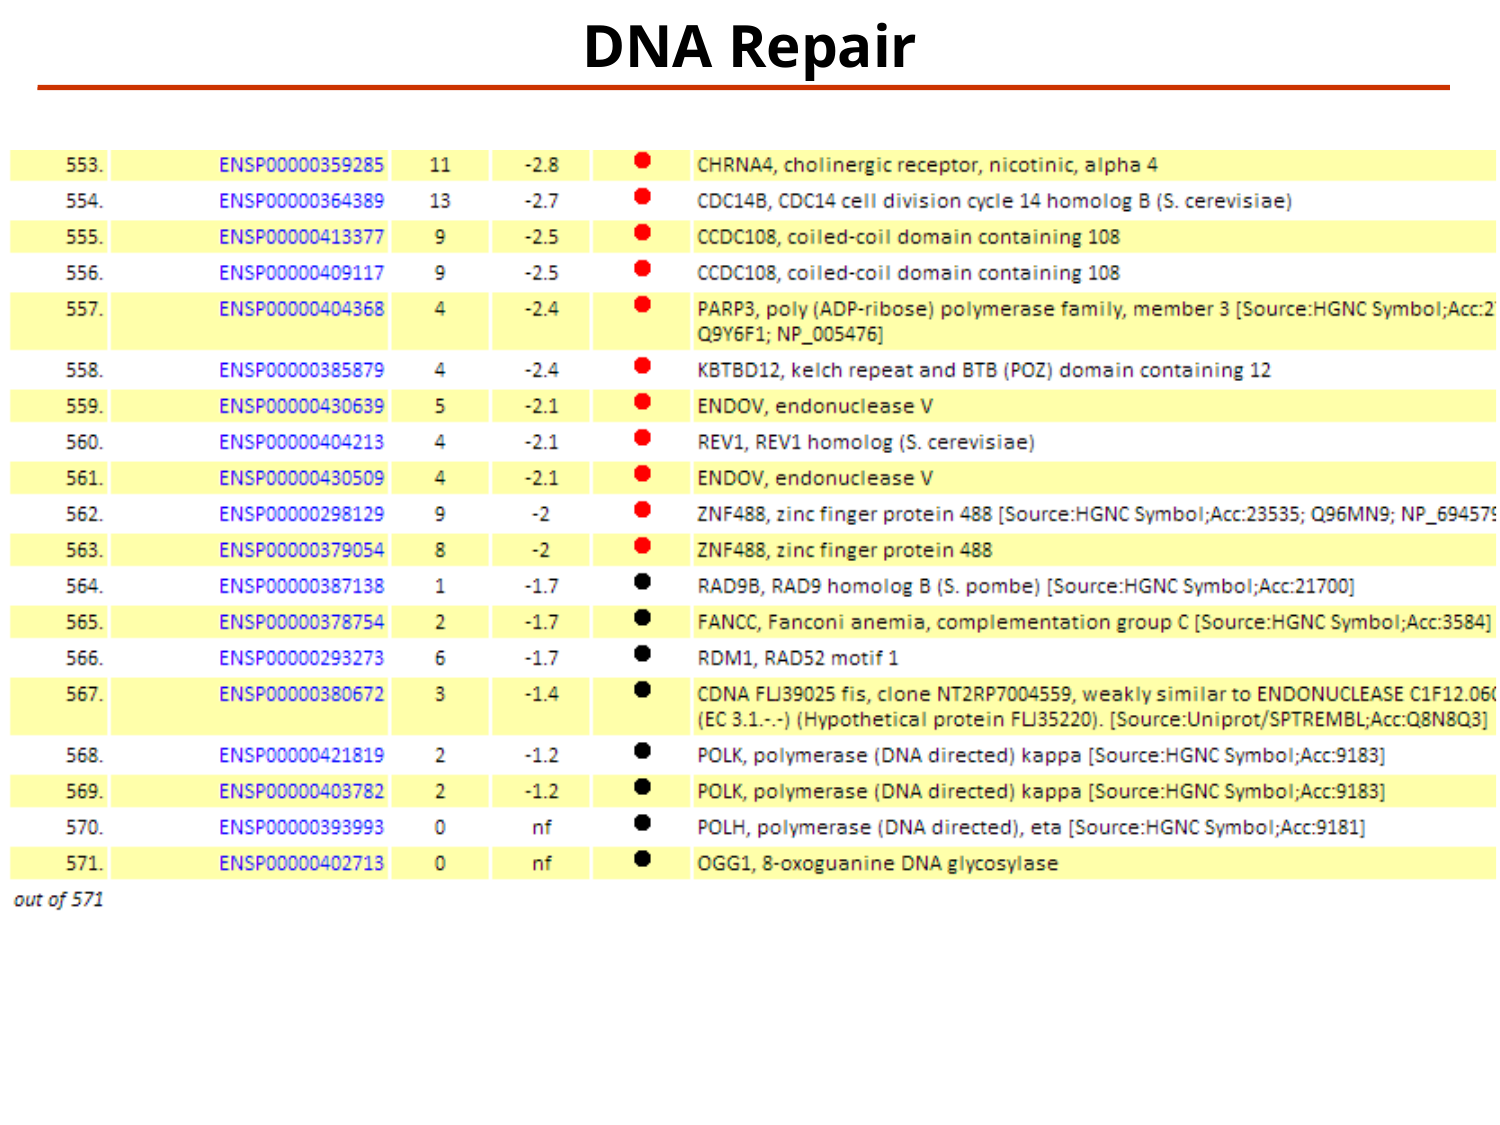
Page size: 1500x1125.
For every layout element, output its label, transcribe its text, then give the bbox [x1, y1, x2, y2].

picture [0, 149, 1497, 913]
title DNA Repair [112, 0, 1388, 87]
